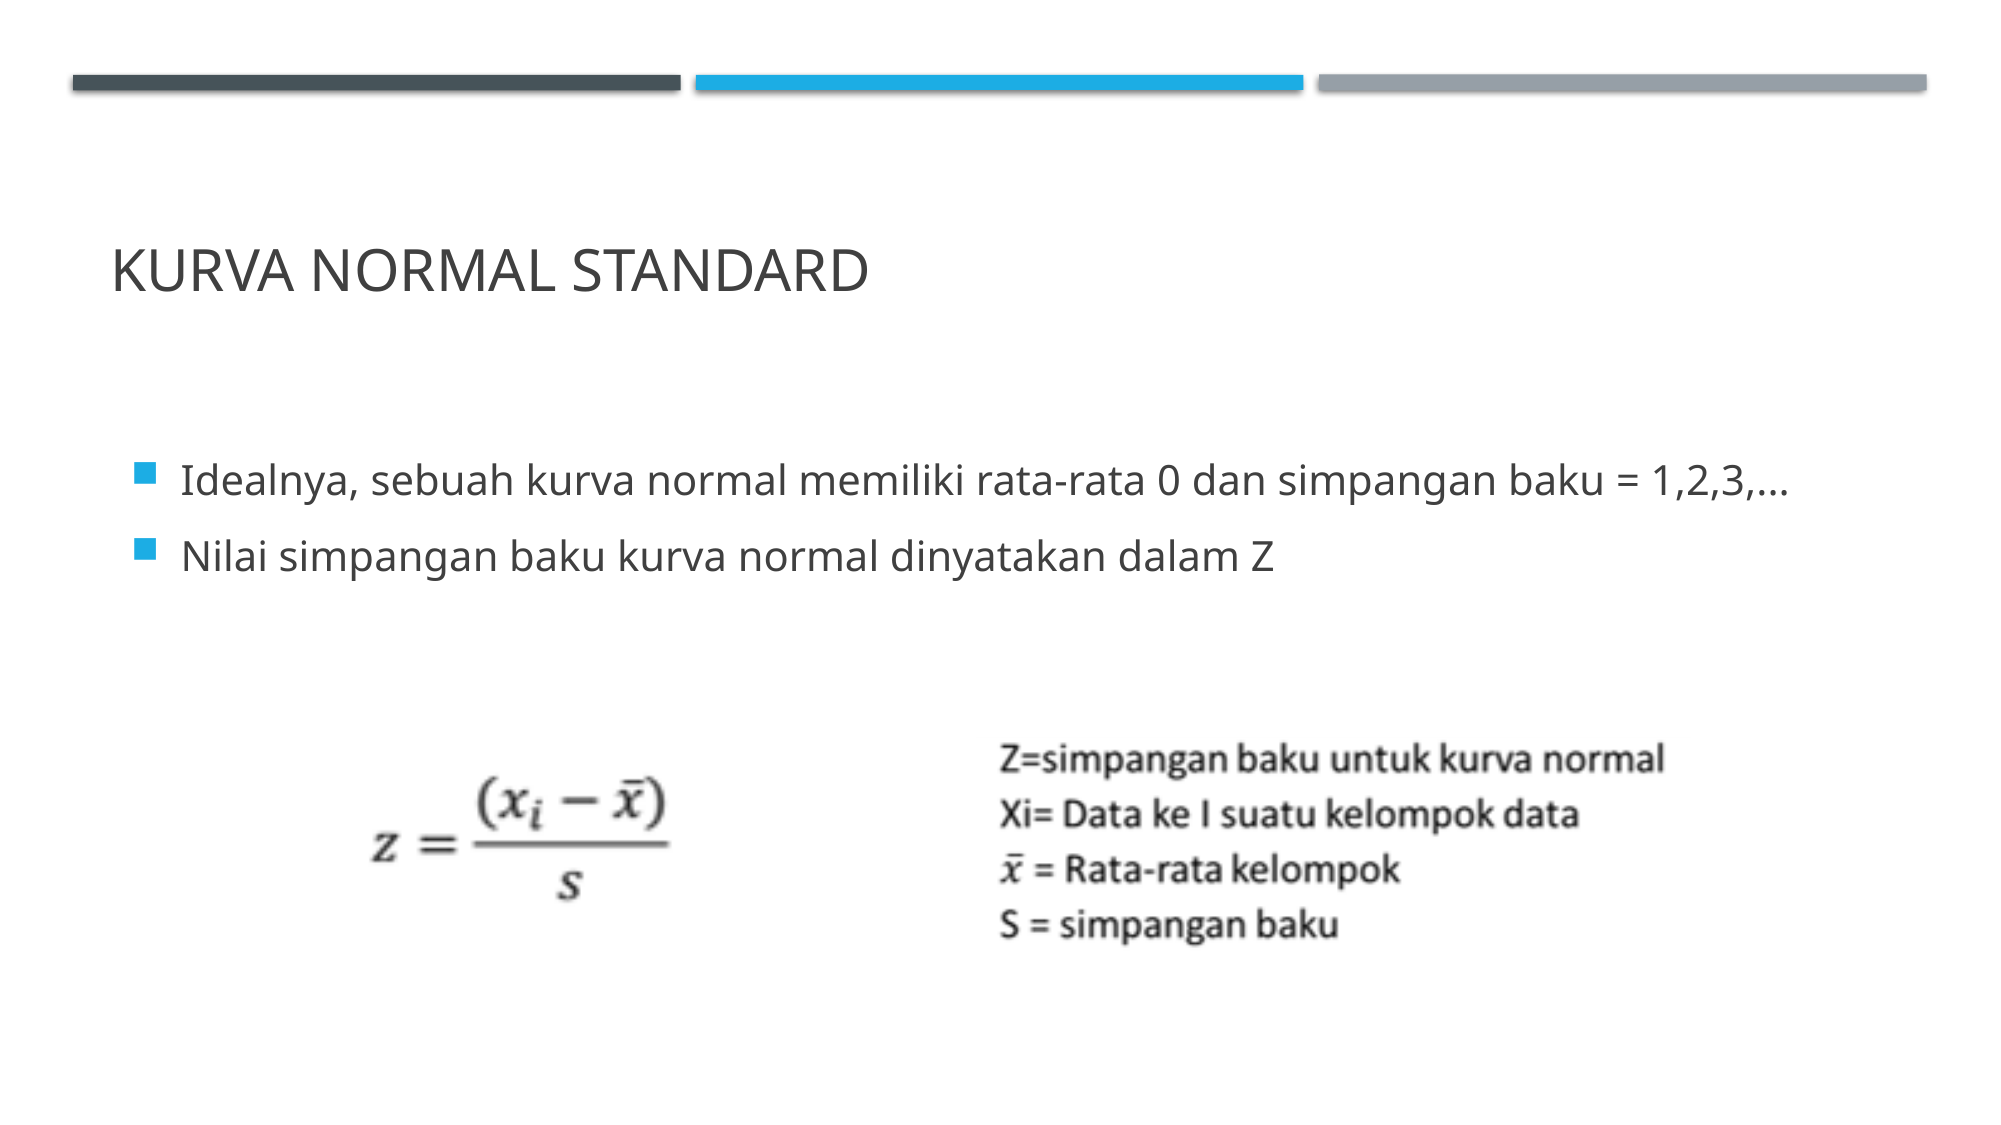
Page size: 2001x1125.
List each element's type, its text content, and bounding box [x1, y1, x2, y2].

title Kurva normal Standard [95, 115, 1905, 311]
list Idealnya, sebuah kurva normal memiliki rata-rata 0 dan simpangan baku = 1,2,3,... Nilai simpangan baku kurva normal dinyatakan dalam Z [115, 416, 1925, 687]
picture [975, 735, 1692, 953]
picture [323, 754, 744, 935]
